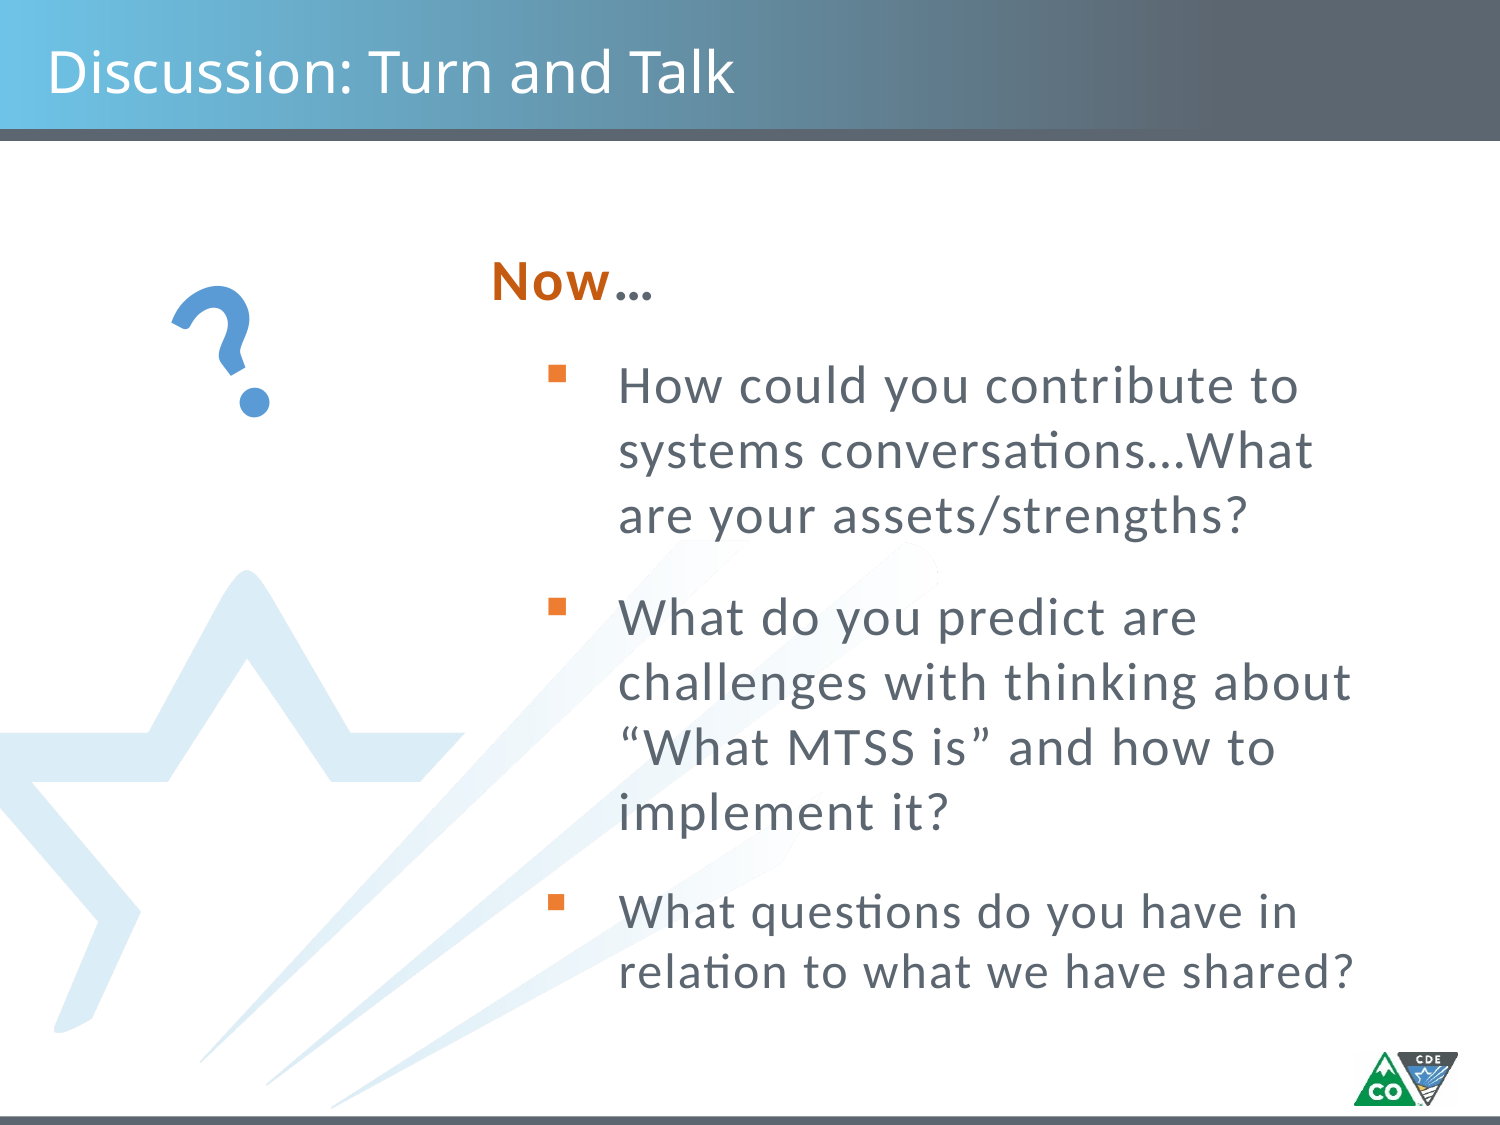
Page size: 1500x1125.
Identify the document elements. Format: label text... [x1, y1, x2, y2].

text_box ? [64, 175, 388, 510]
text_box Now… How could you contribute to systems conversations…What are your assets/strengths? What do you predict are challenges with thinking about “What MTSS is” and how to implement it? What questions do you have in relation to what we have shared? [468, 234, 1387, 1005]
picture [0, 477, 1002, 1116]
title Discussion: Turn and Talk [31, 31, 1326, 117]
picture [1354, 1052, 1458, 1106]
